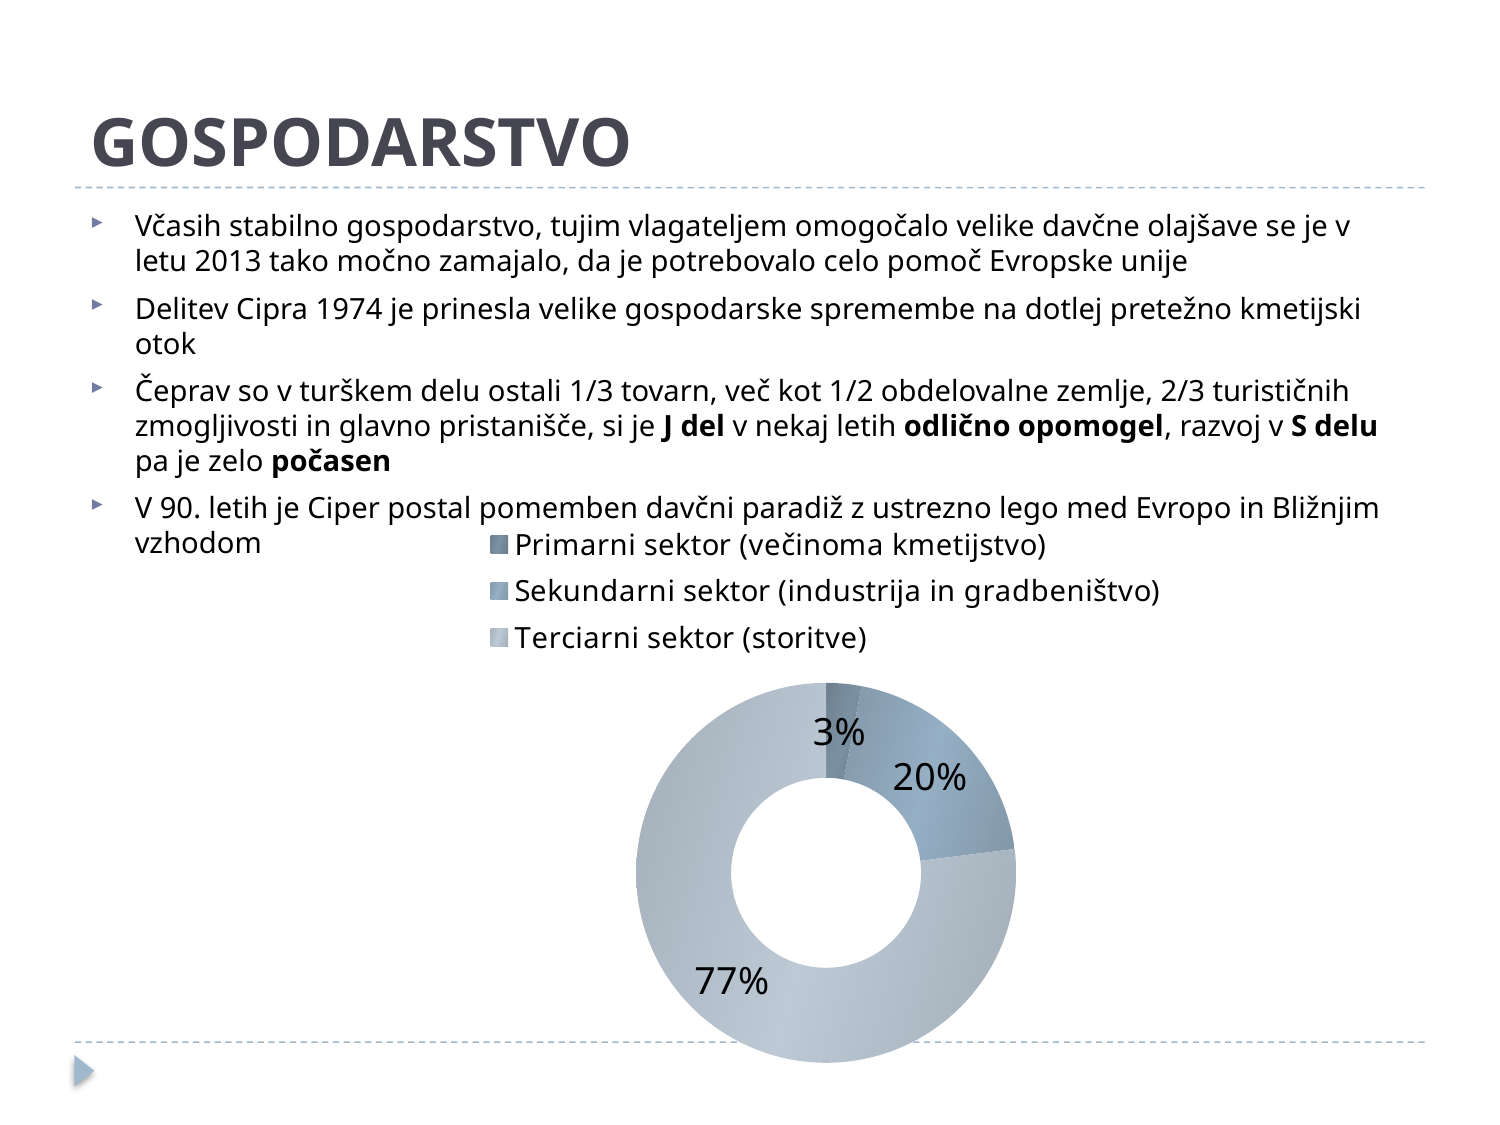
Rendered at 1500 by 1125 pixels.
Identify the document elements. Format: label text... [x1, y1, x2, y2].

list Včasih stabilno gospodarstvo, tujim vlagateljem omogočalo velike davčne olajšave se je v letu 2013 tako močno zamajalo, da je potrebovalo celo pomoč Evropske unije Delitev Cipra 1974 je prinesla velike gospodarske spremembe na dotlej pretežno kmetijski otok Čeprav so v turškem delu ostali 1/3 tovarn, več kot 1/2 obdelovalne zemlje, 2/3 turističnih zmogljivosti in glavno pristanišče, si je J del v nekaj letih odlično opomogel, razvoj v S delu pa je zelo počasen V 90. letih je Ciper postal pomemben davčni paradiž z ustrezno lego med Evropo in Bližnjim vzhodom [75, 200, 1425, 1010]
title GOSPODARSTVO [75, 24, 1425, 188]
chart [354, 507, 1298, 1087]
